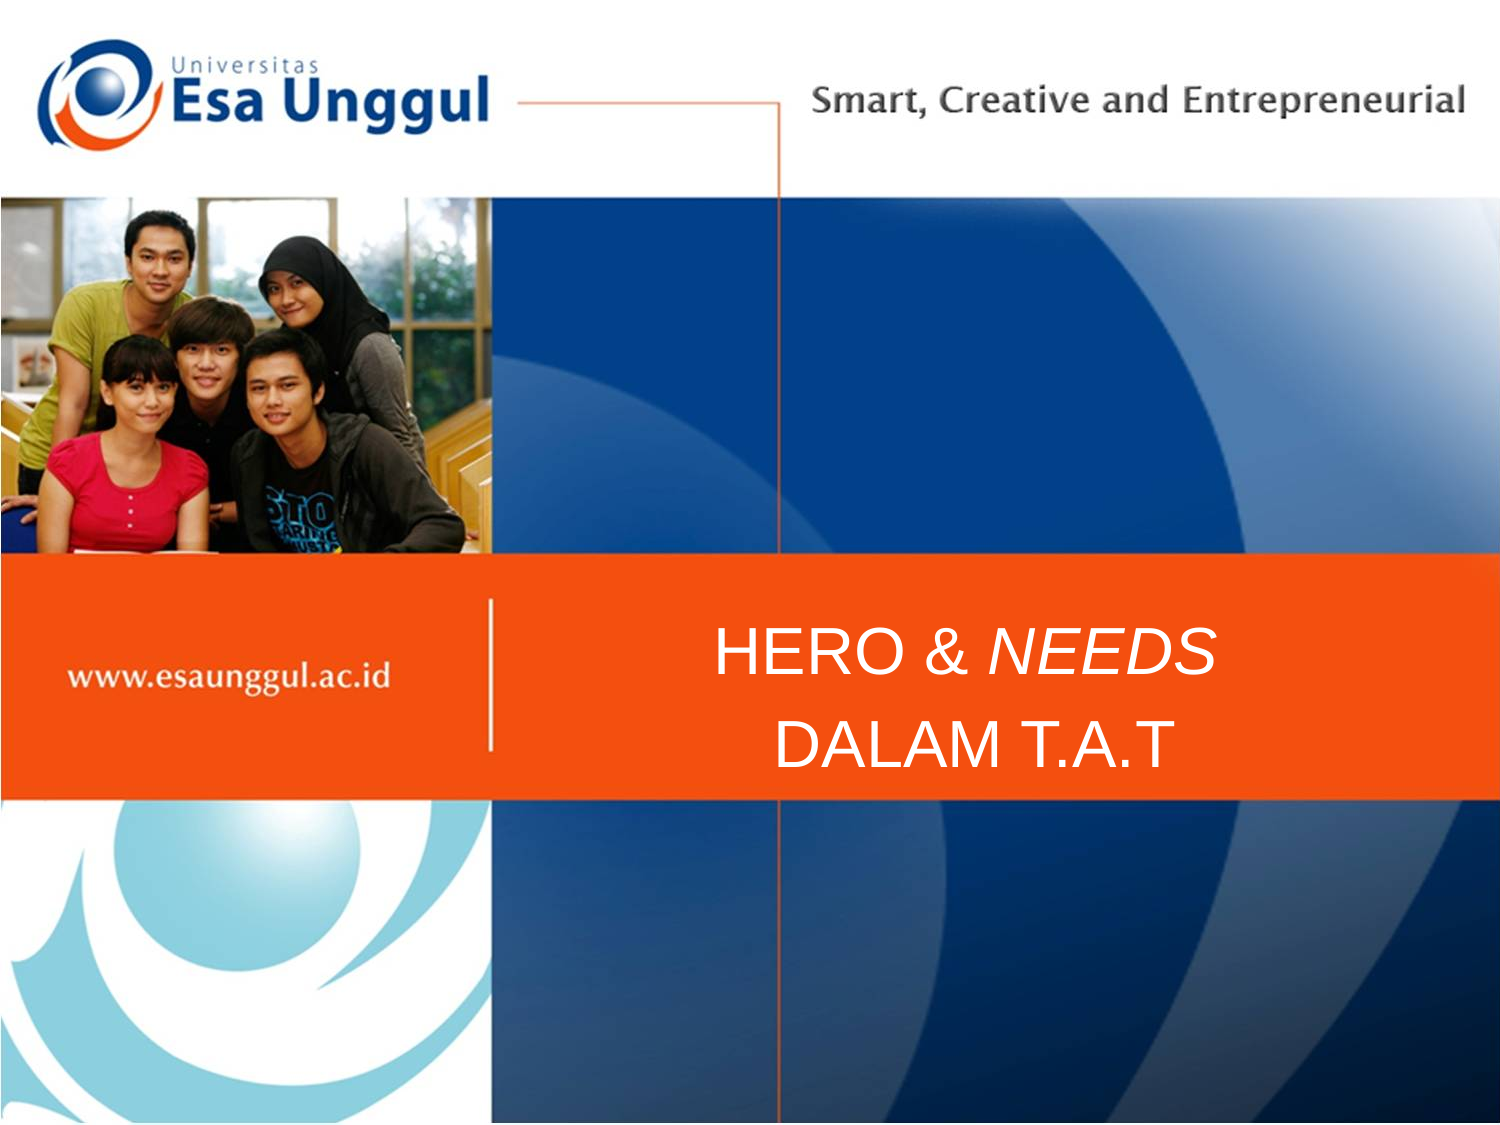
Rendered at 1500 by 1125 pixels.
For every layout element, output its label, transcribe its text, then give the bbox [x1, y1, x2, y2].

picture [0, 0, 1500, 1125]
subtitle HERO & NEEDS DALAM T.A.T [549, 599, 1401, 788]
